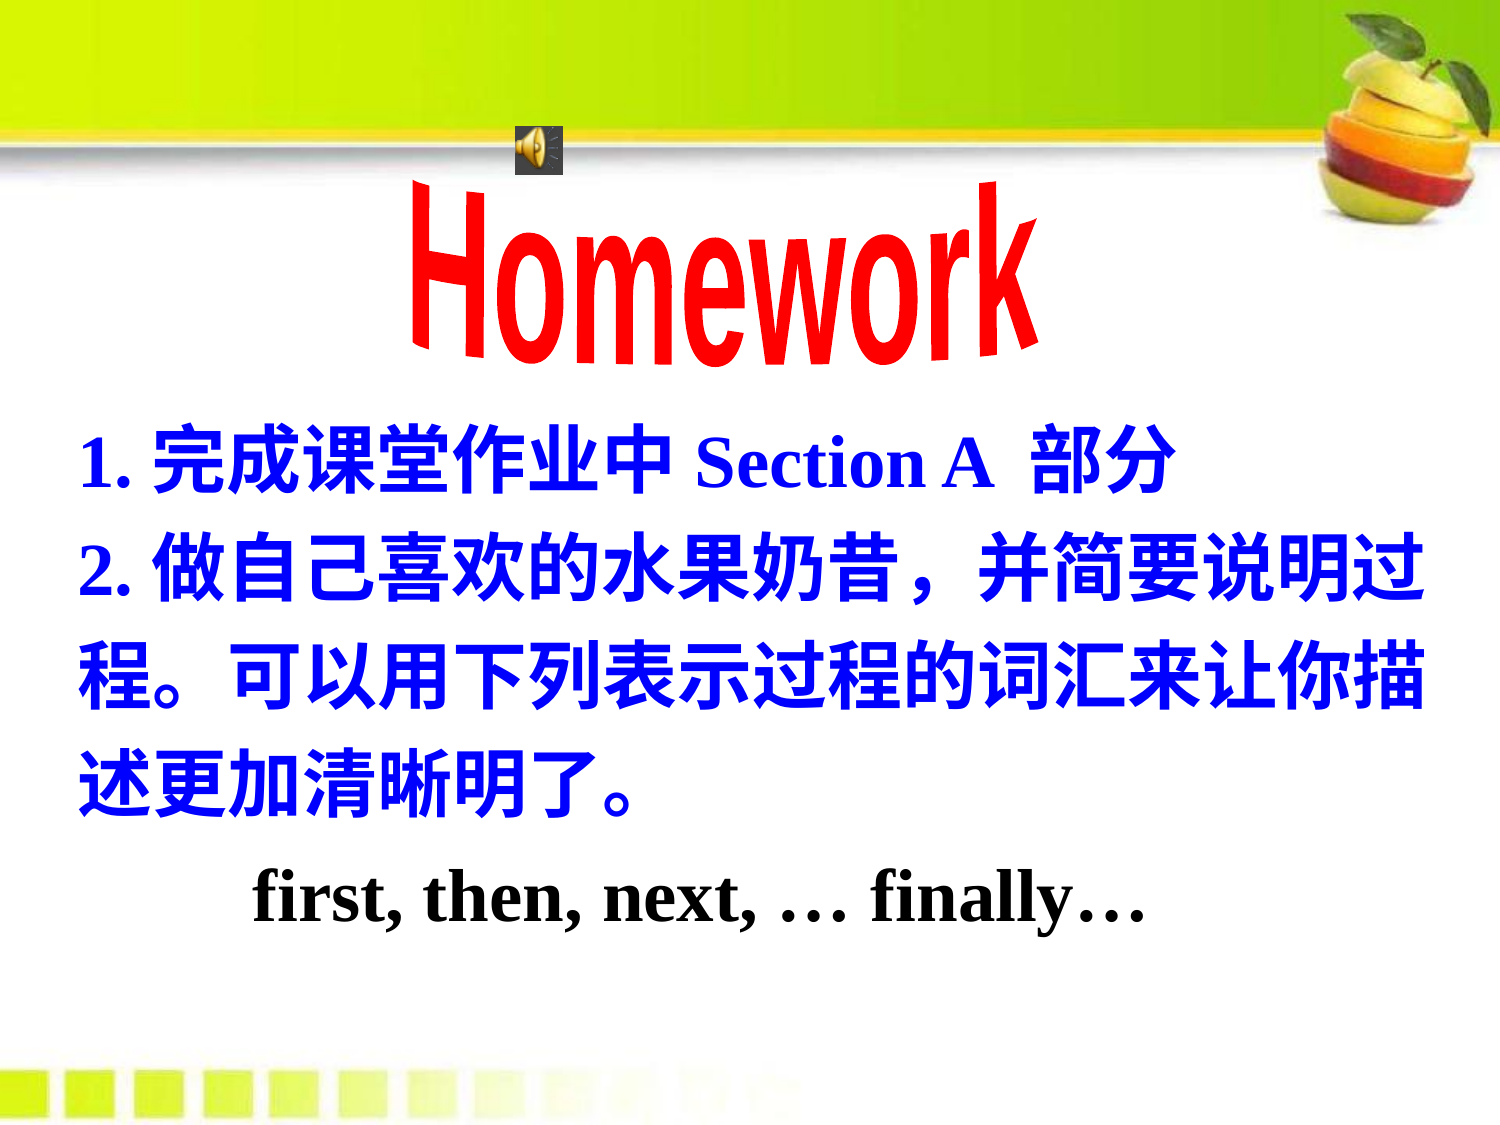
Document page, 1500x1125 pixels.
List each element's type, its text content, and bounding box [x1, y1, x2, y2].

picture [0, 0, 1500, 1125]
text_box 1.完成课堂作业中Section A 部分 2.做自己喜欢的水果奶昔，并简要说明过程。可以用下列表示过程的词汇来让你描述更加清晰明了。 [62, 387, 1457, 834]
text_box first, then, next, … finally… [237, 812, 1171, 945]
